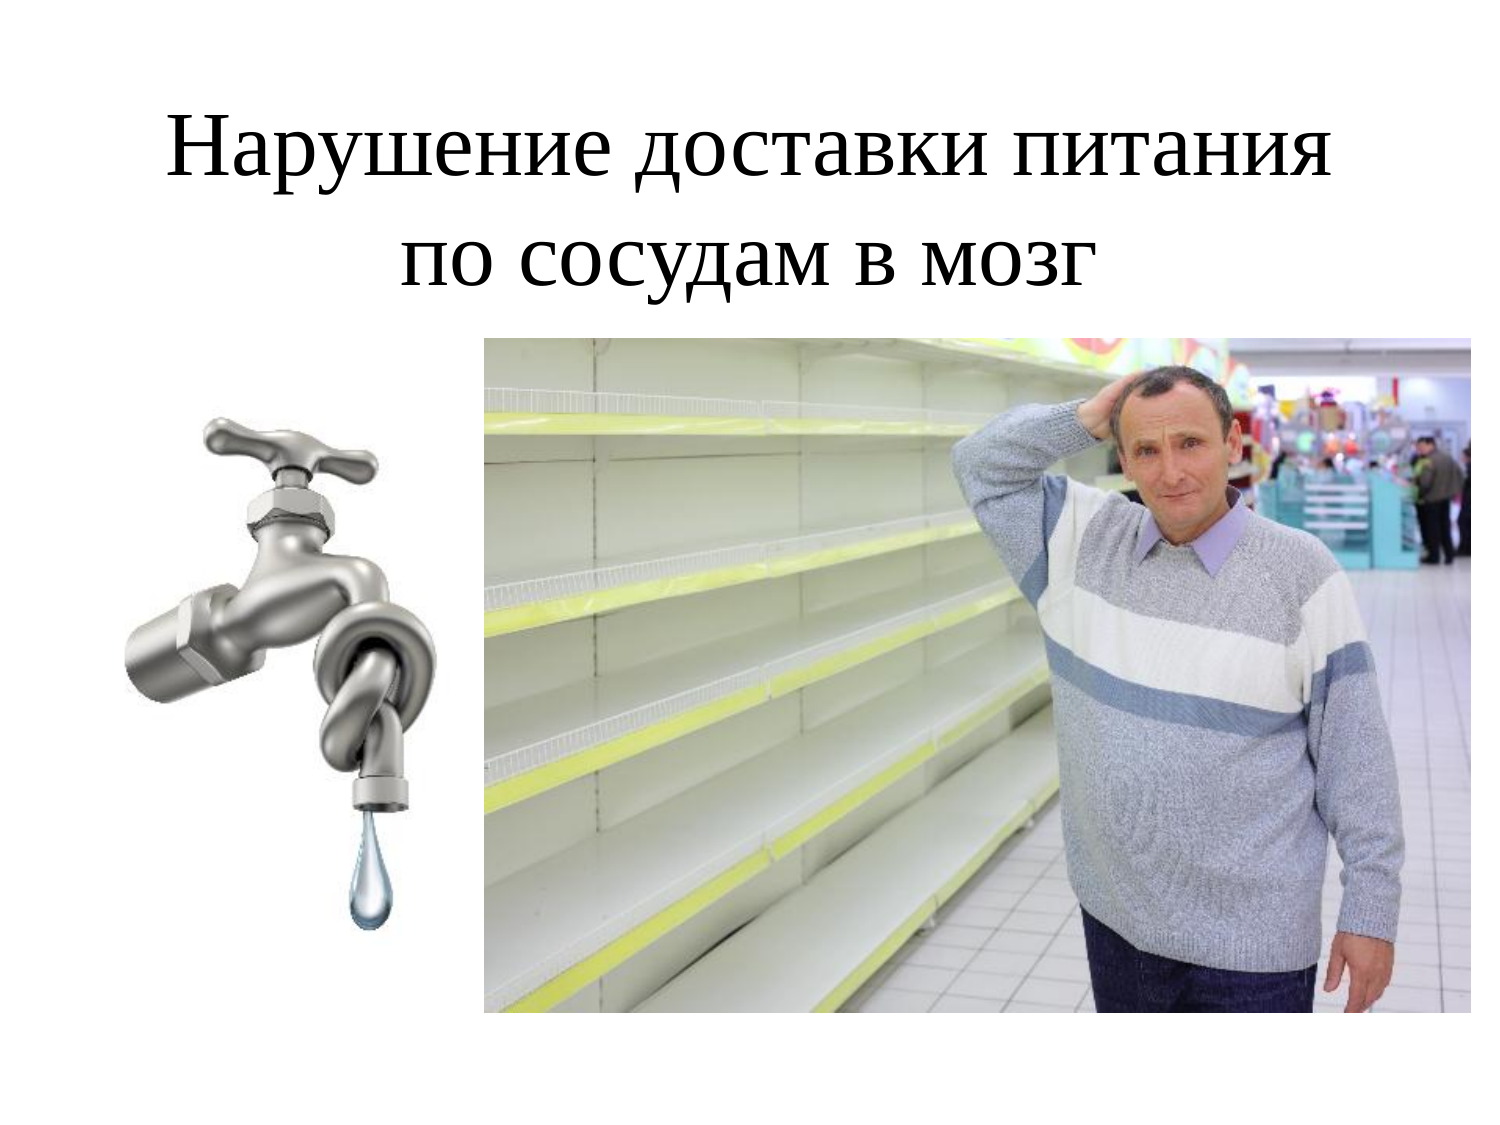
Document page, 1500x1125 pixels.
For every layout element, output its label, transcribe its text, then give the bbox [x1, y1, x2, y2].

picture [100, 394, 470, 958]
title Нарушение доставки питания по сосудам в мозг [112, 99, 1388, 288]
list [484, 337, 1471, 1014]
